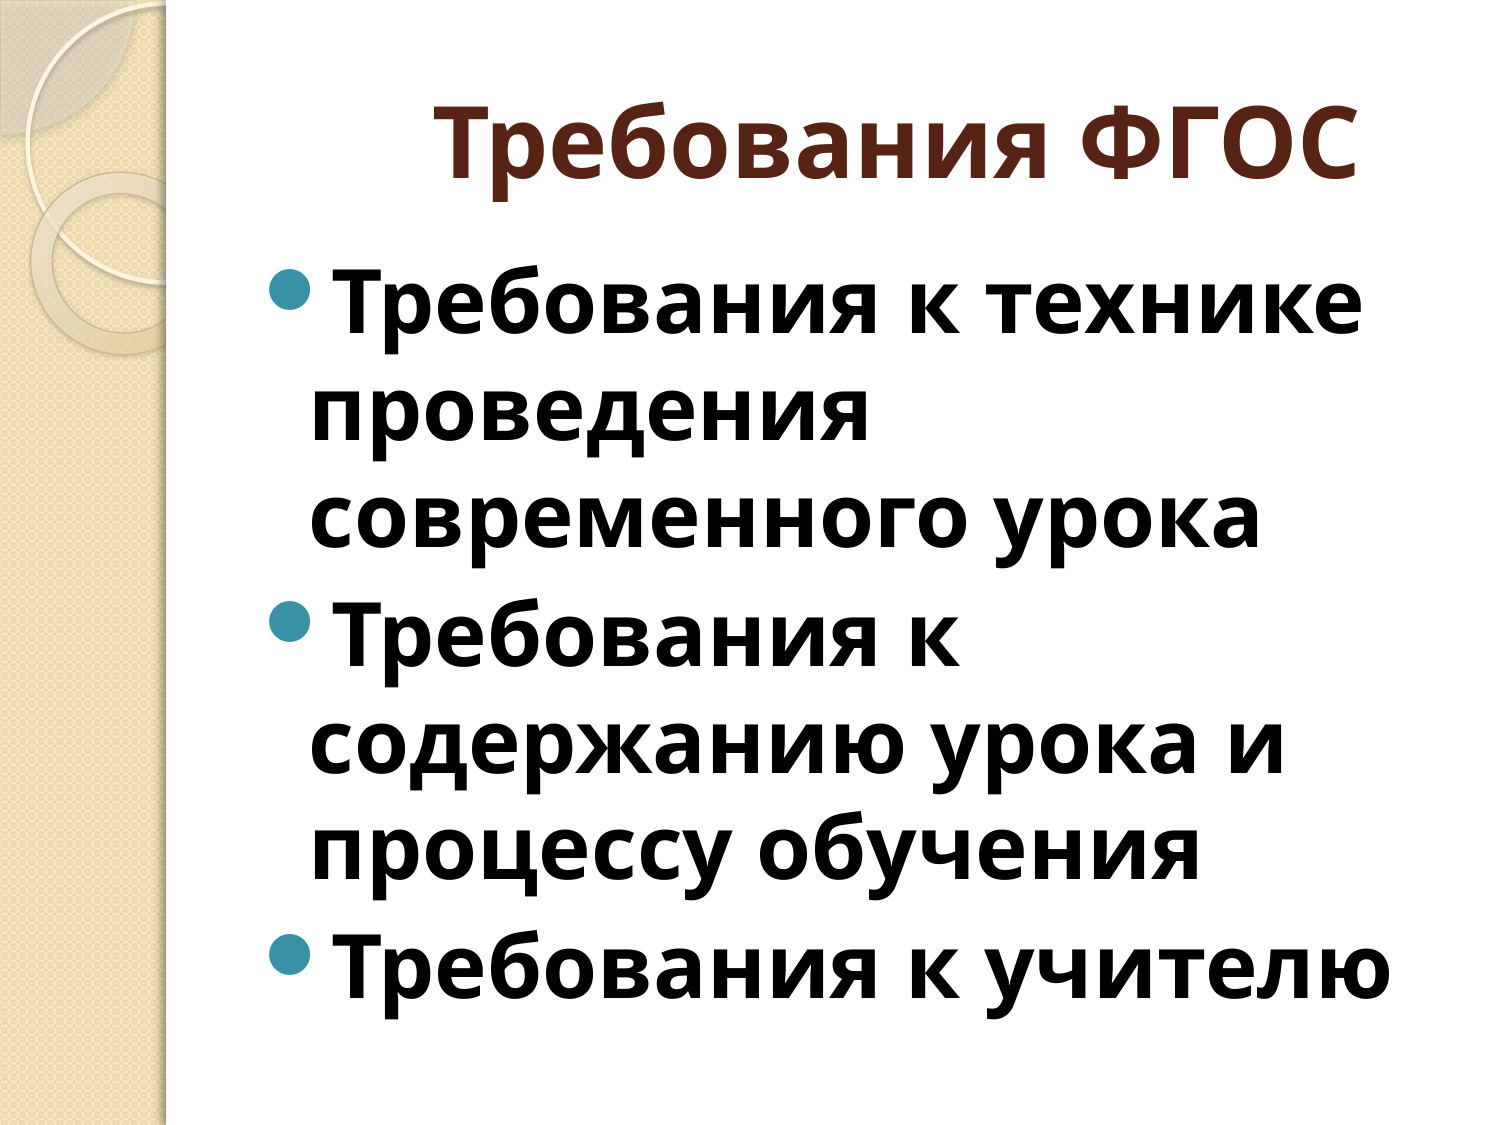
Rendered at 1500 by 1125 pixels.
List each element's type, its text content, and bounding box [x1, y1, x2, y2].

list Требования к технике проведения современного урока Требования к содержанию урока и процессу обучения Требования к учителю [235, 237, 1466, 1025]
title Требования ФГОС [235, 45, 1466, 233]
